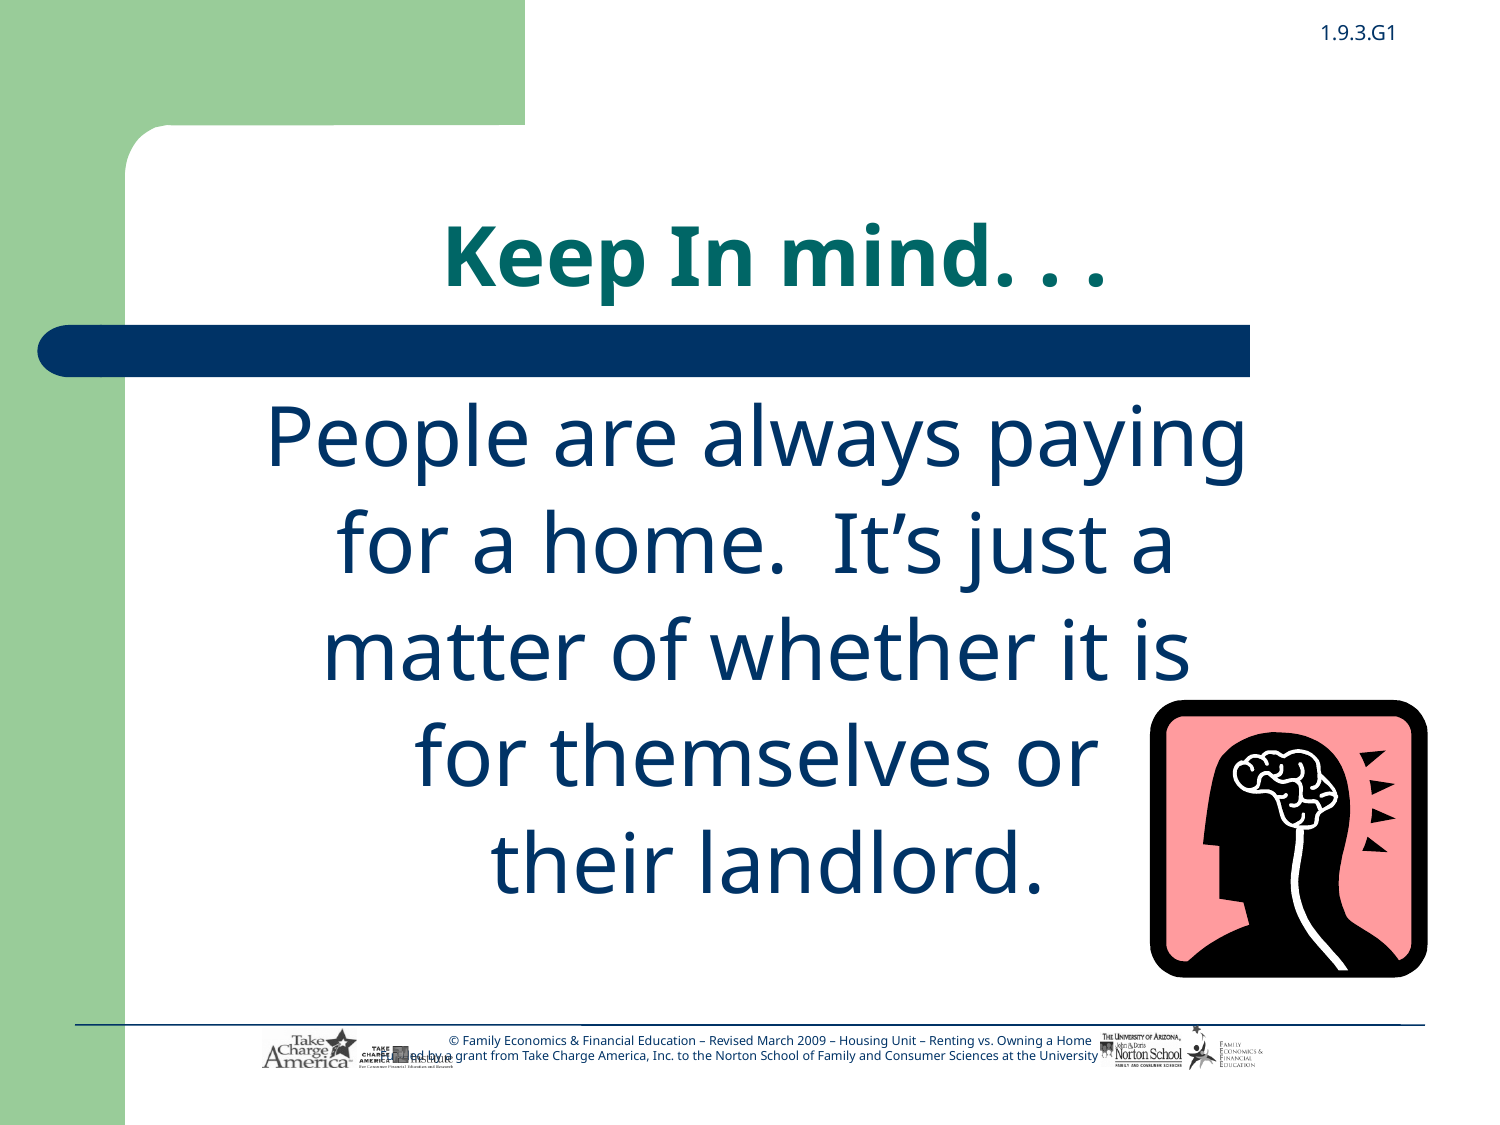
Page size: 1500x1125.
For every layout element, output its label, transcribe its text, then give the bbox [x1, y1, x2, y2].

picture [1149, 699, 1428, 978]
picture [1100, 1032, 1182, 1067]
title Keep In mind. . . [125, 125, 1425, 313]
list People are always paying for a home. It’s just a matter of whether it is for themselves or their landlord. [137, 387, 1400, 999]
